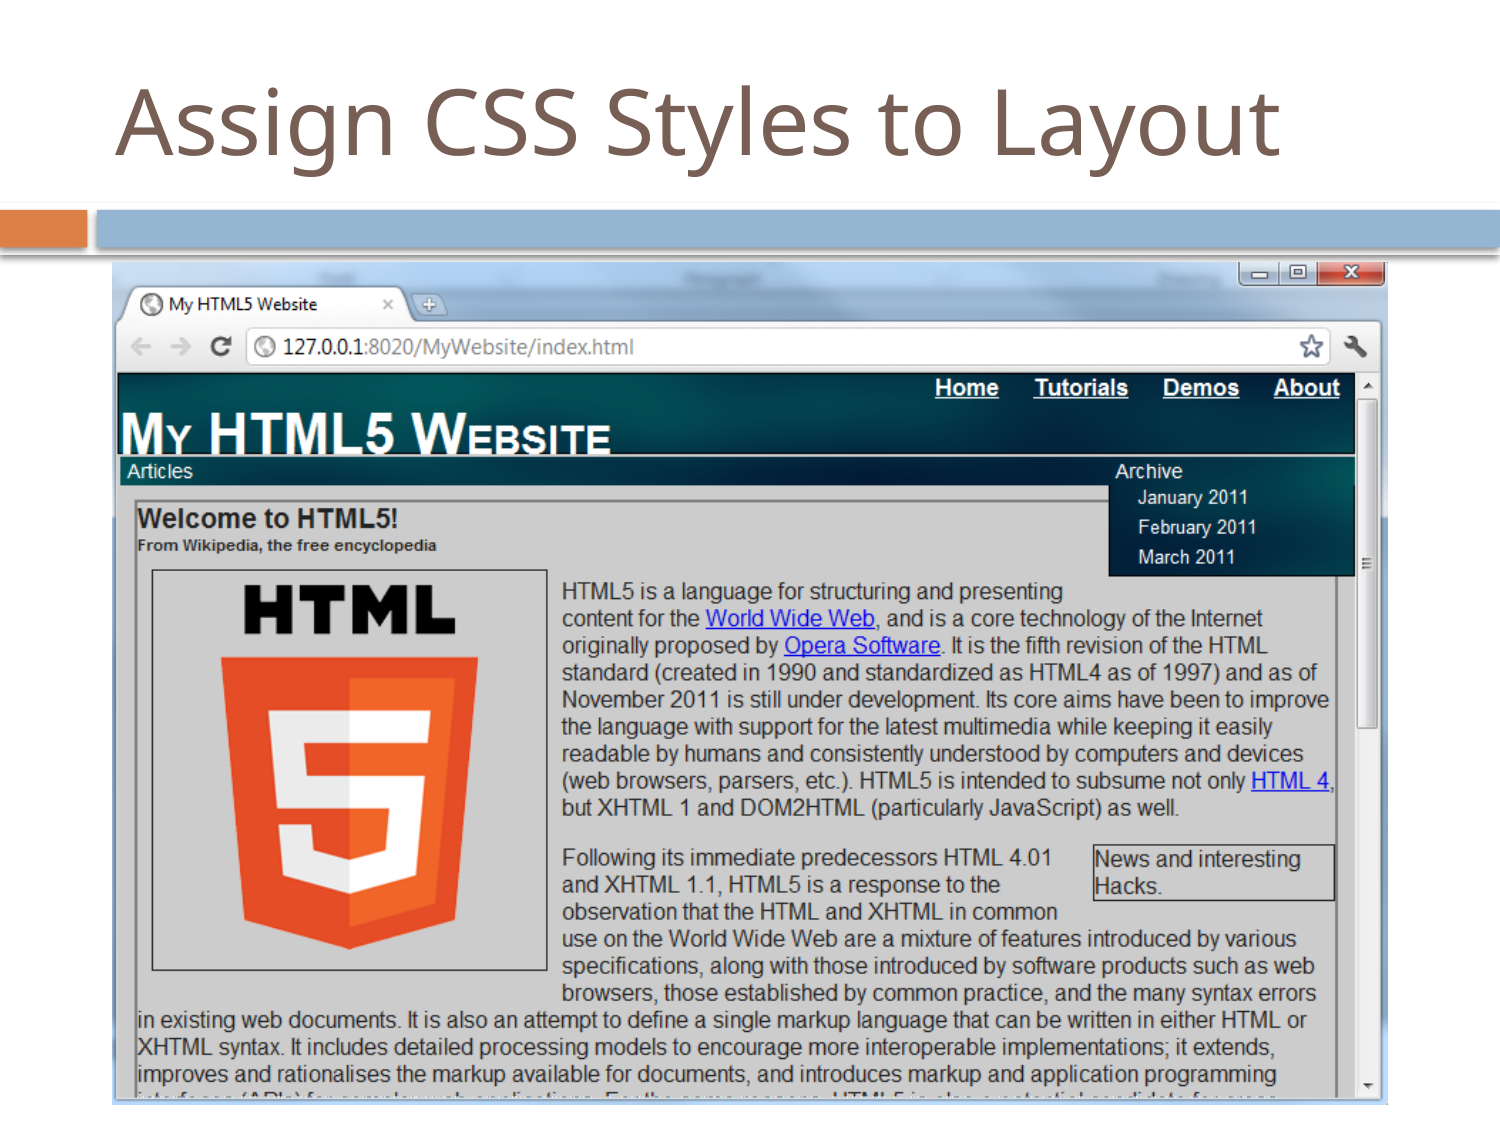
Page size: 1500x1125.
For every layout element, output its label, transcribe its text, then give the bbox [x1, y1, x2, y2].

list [112, 262, 1388, 1106]
title Assign CSS Styles to Layout [100, 37, 1438, 200]
